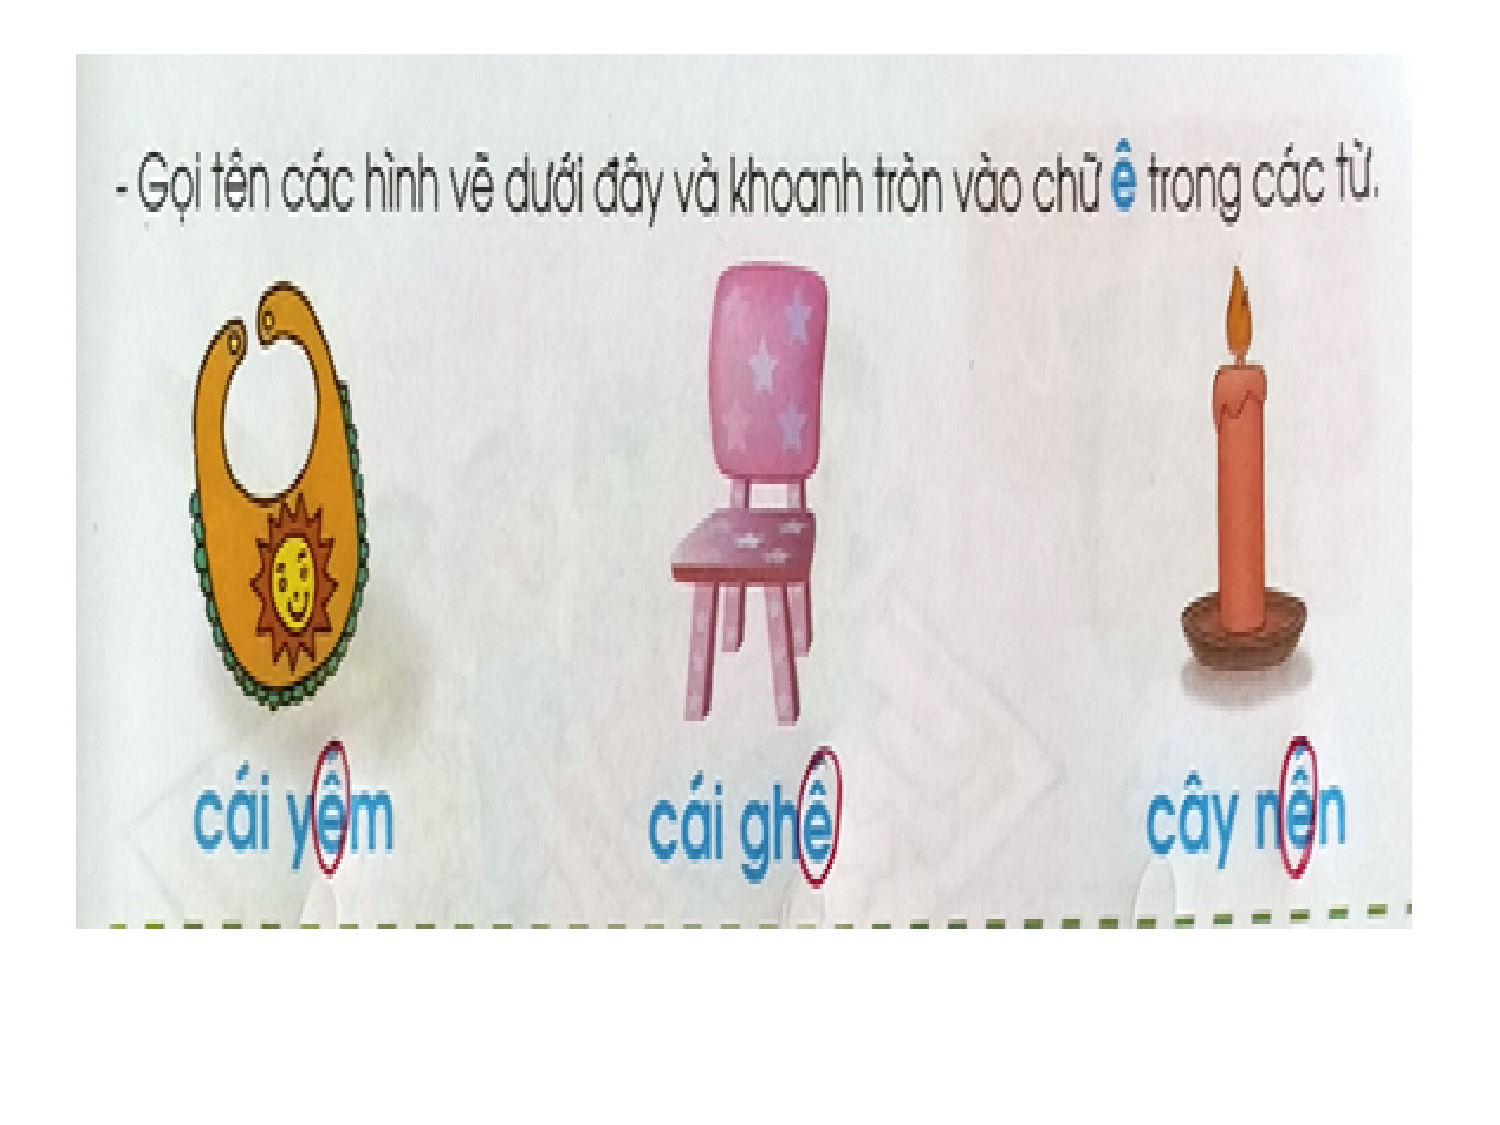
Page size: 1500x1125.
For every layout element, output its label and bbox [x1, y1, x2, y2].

picture [76, 54, 1412, 929]
